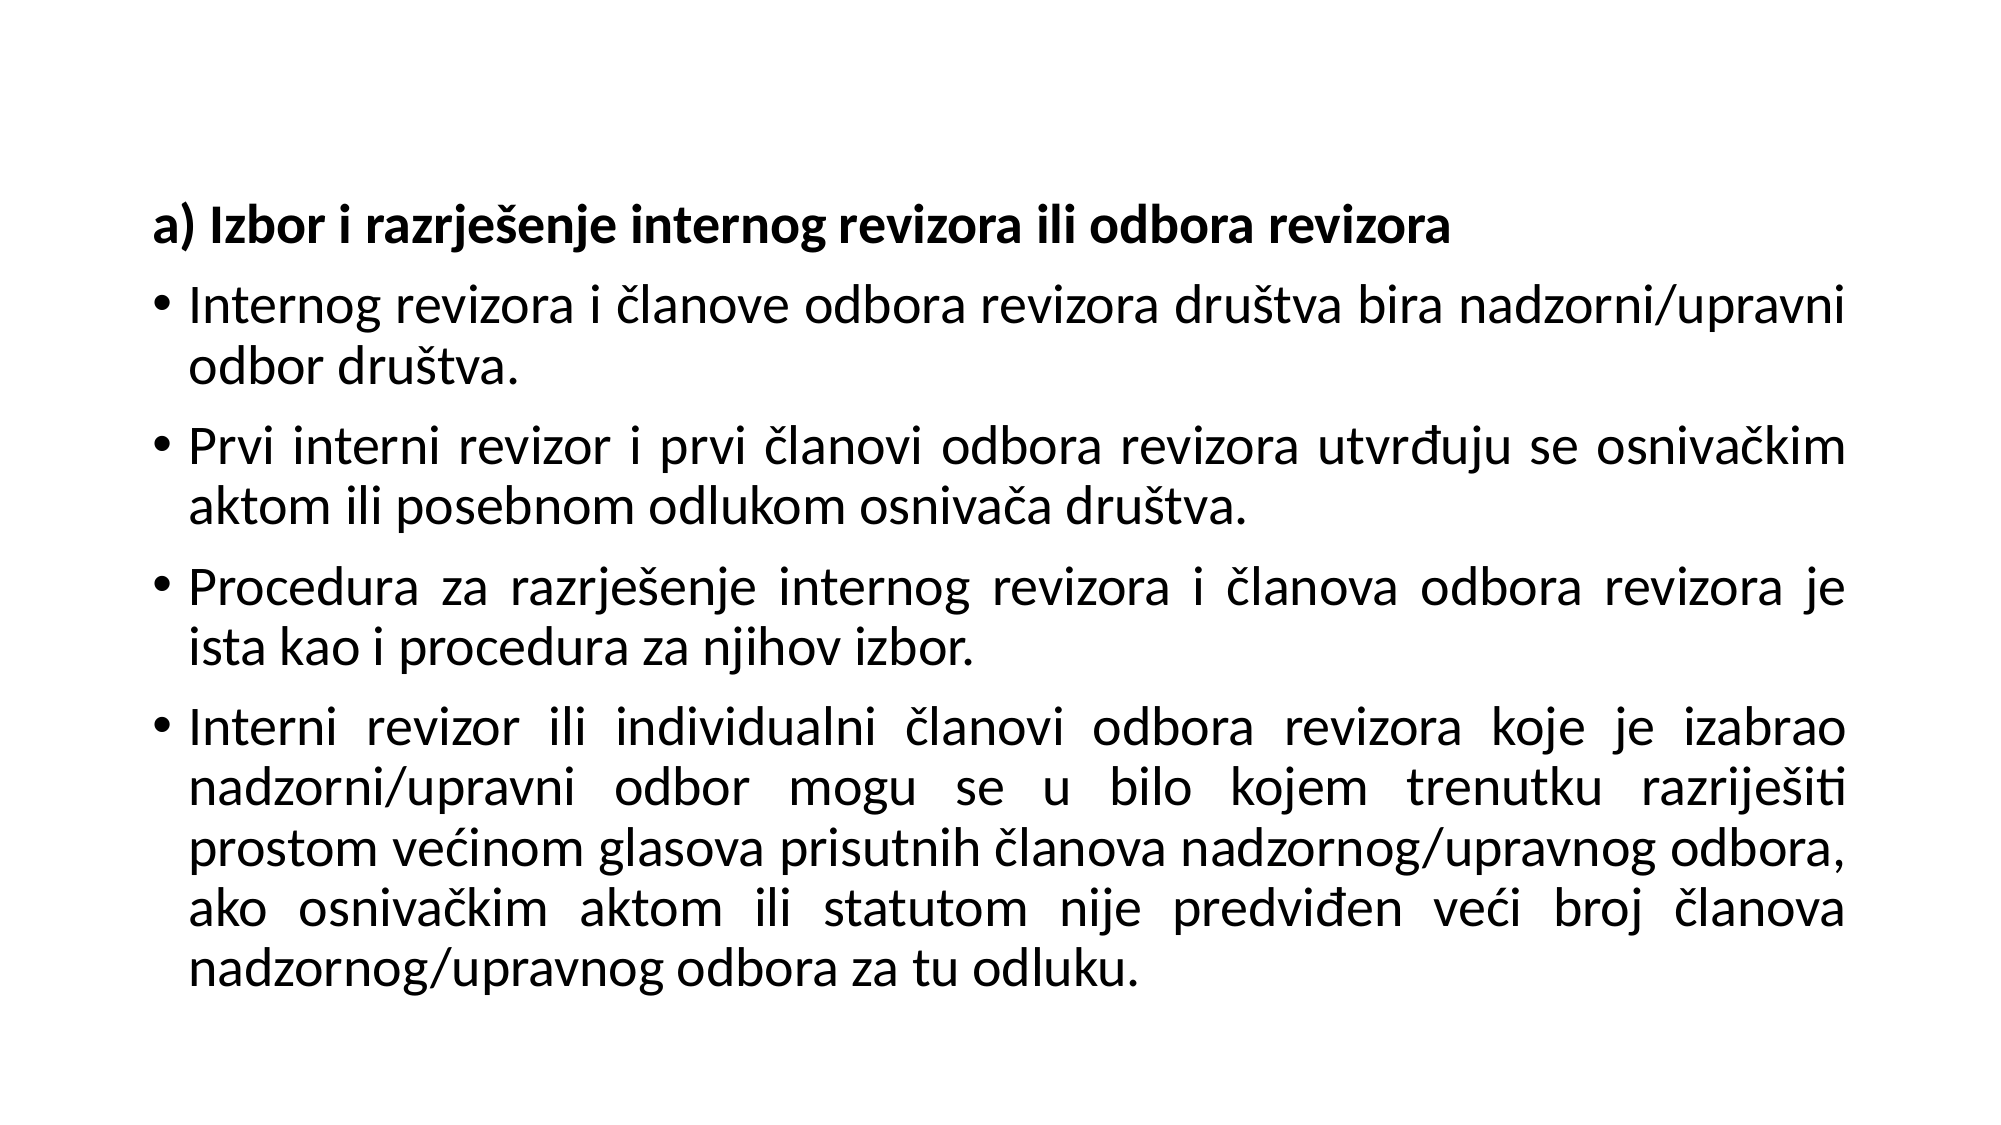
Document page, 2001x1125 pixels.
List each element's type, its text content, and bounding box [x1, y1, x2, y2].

list a) Izbor i razrješenje internog revizora ili odbora revizora Internog revizora i članove odbora revizora društva bira nadzorni/upravni odbor društva. Prvi interni revizor i prvi članovi odbora revizora utvrđuju se osnivačkim aktom ili posebnom odlukom osnivača društva. Procedura za razrješenje internog revizora i članova odbora revizora je ista kao i procedura za njihov izbor. Interni revizor ili individualni članovi odbora revizora koje je izabrao nadzorni/upravni odbor mogu se u bilo kojem trenutku razriješiti prostom većinom glasova prisutnih članova nadzornog/upravnog odbora, ako osnivačkim aktom ili statutom nije predviđen veći broj članova nadzornog/upravnog odbora za tu odluku. [137, 188, 1863, 1014]
